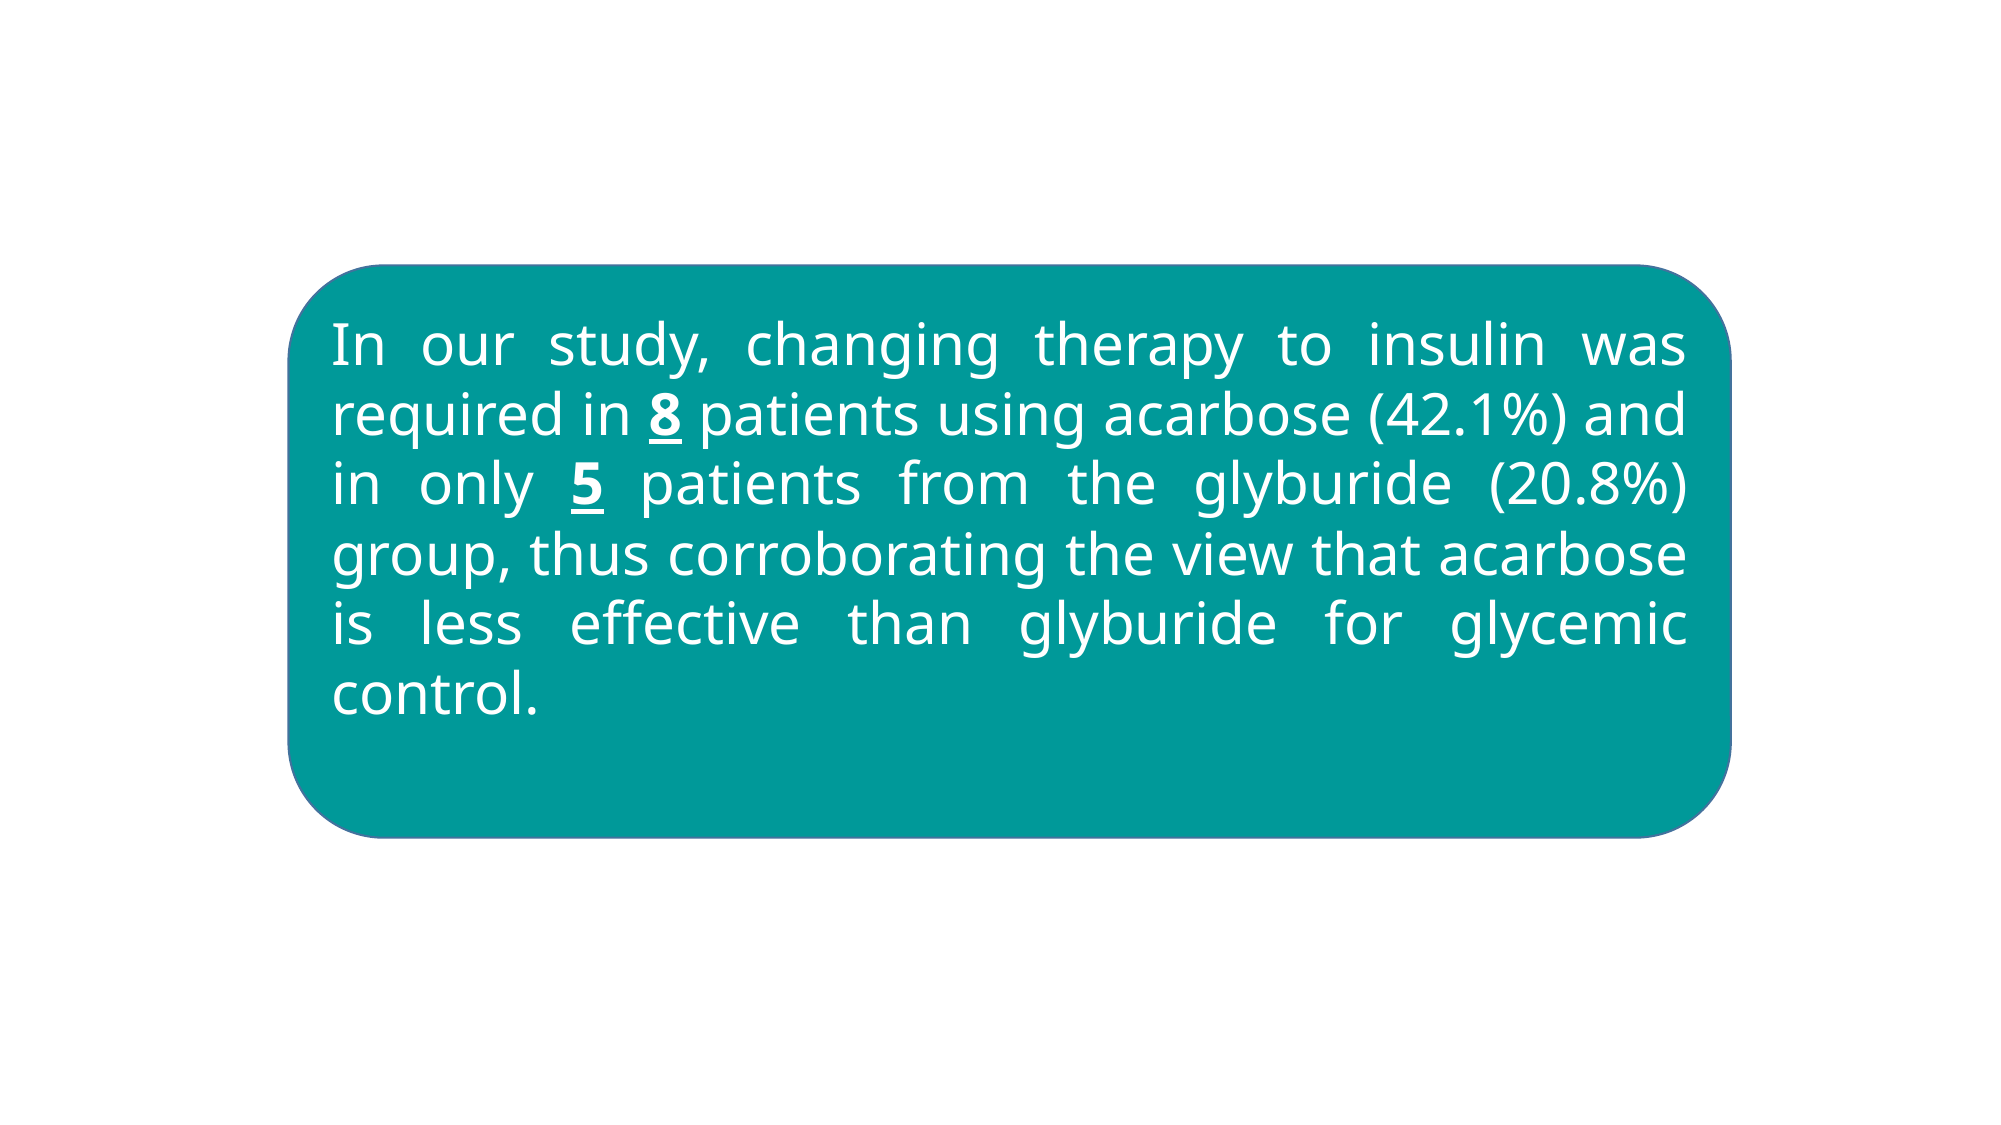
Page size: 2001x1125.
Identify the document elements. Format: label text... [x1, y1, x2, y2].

text_box In our study, changing therapy to insulin was required in 8 patients using acarbose (42.1%) and in only 5 patients from the glyburide (20.8%) group, thus corroborating the view that acarbose is less effective than glyburide for glycemic control. [287, 264, 1732, 839]
